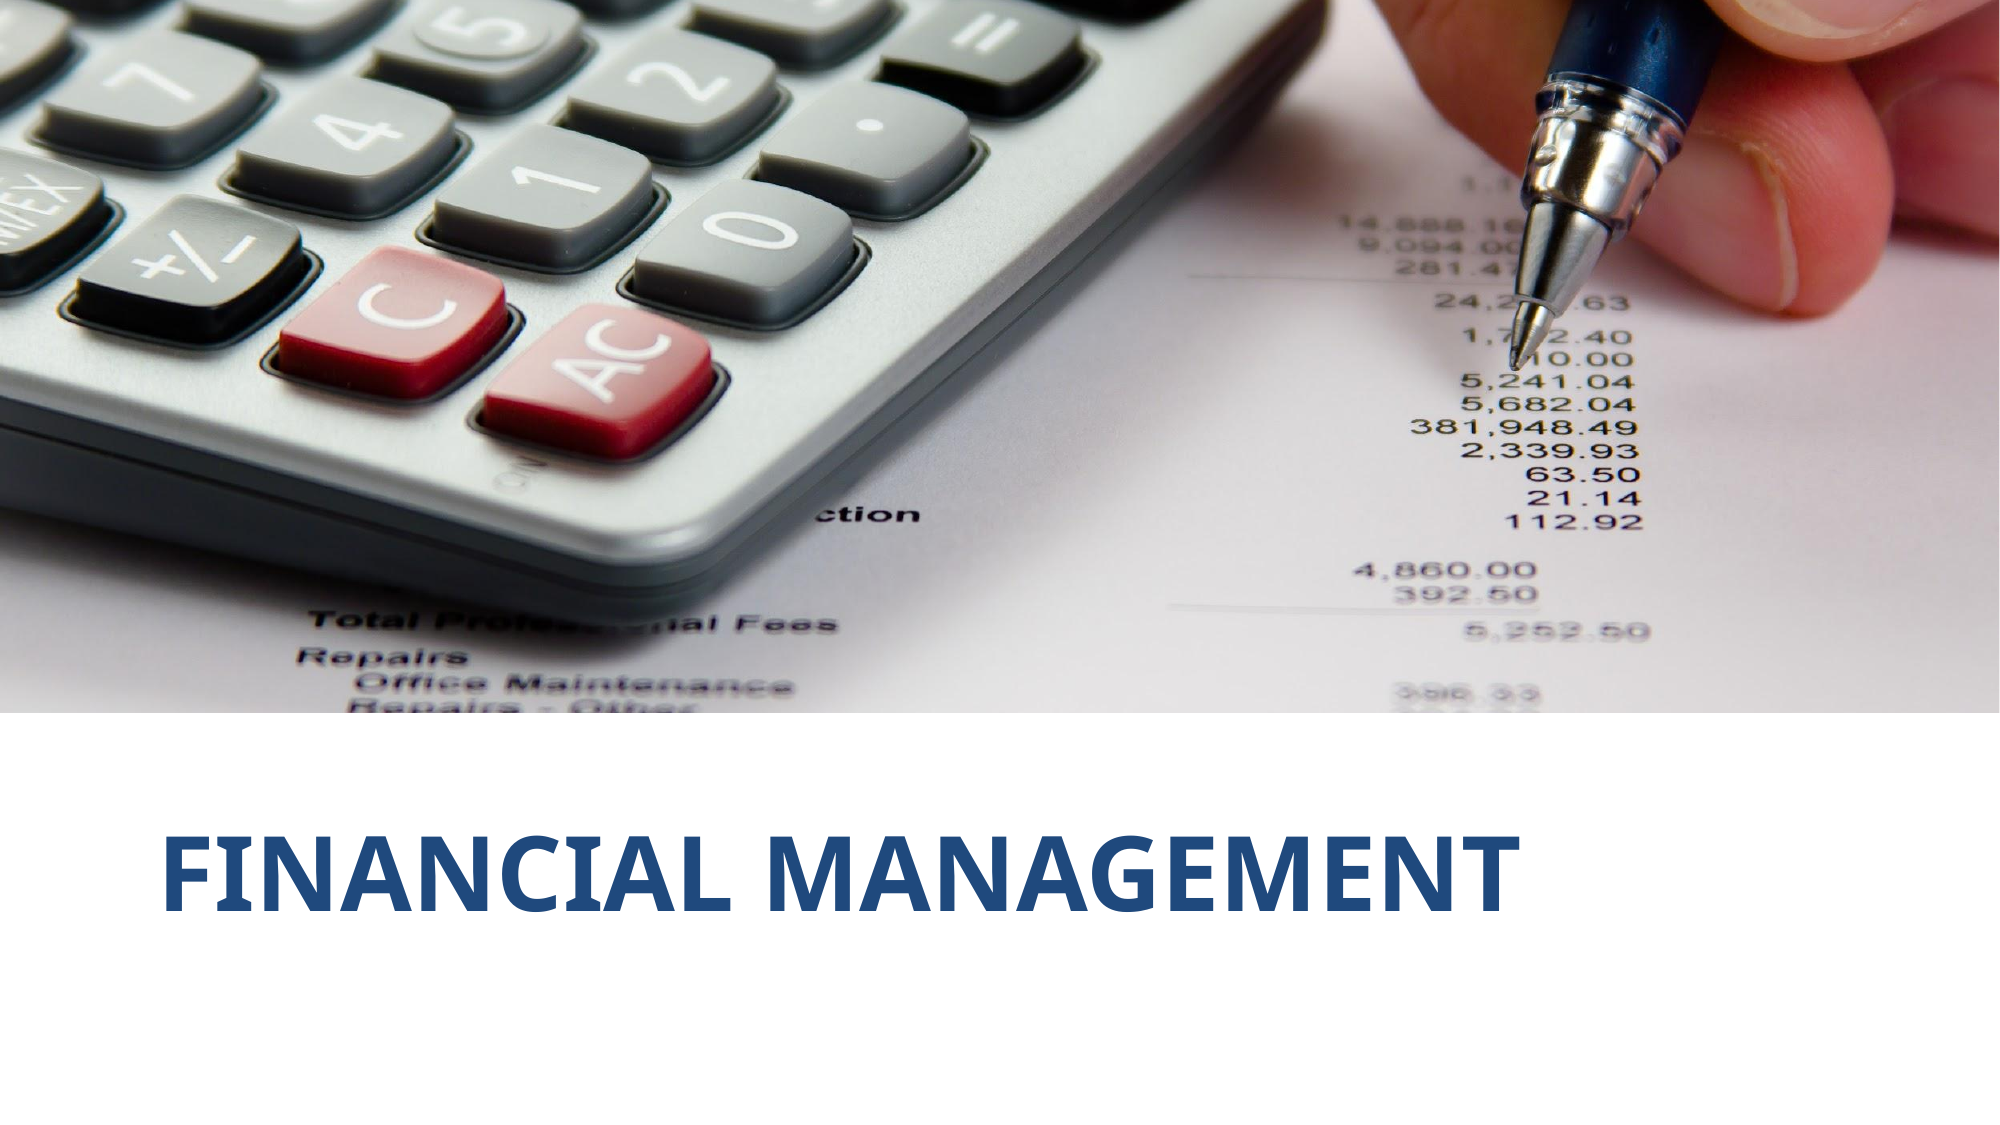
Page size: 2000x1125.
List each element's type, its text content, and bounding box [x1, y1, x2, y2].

text_box FINANCIAL MANAGEMENT [138, 797, 1861, 973]
picture [0, 0, 2000, 713]
